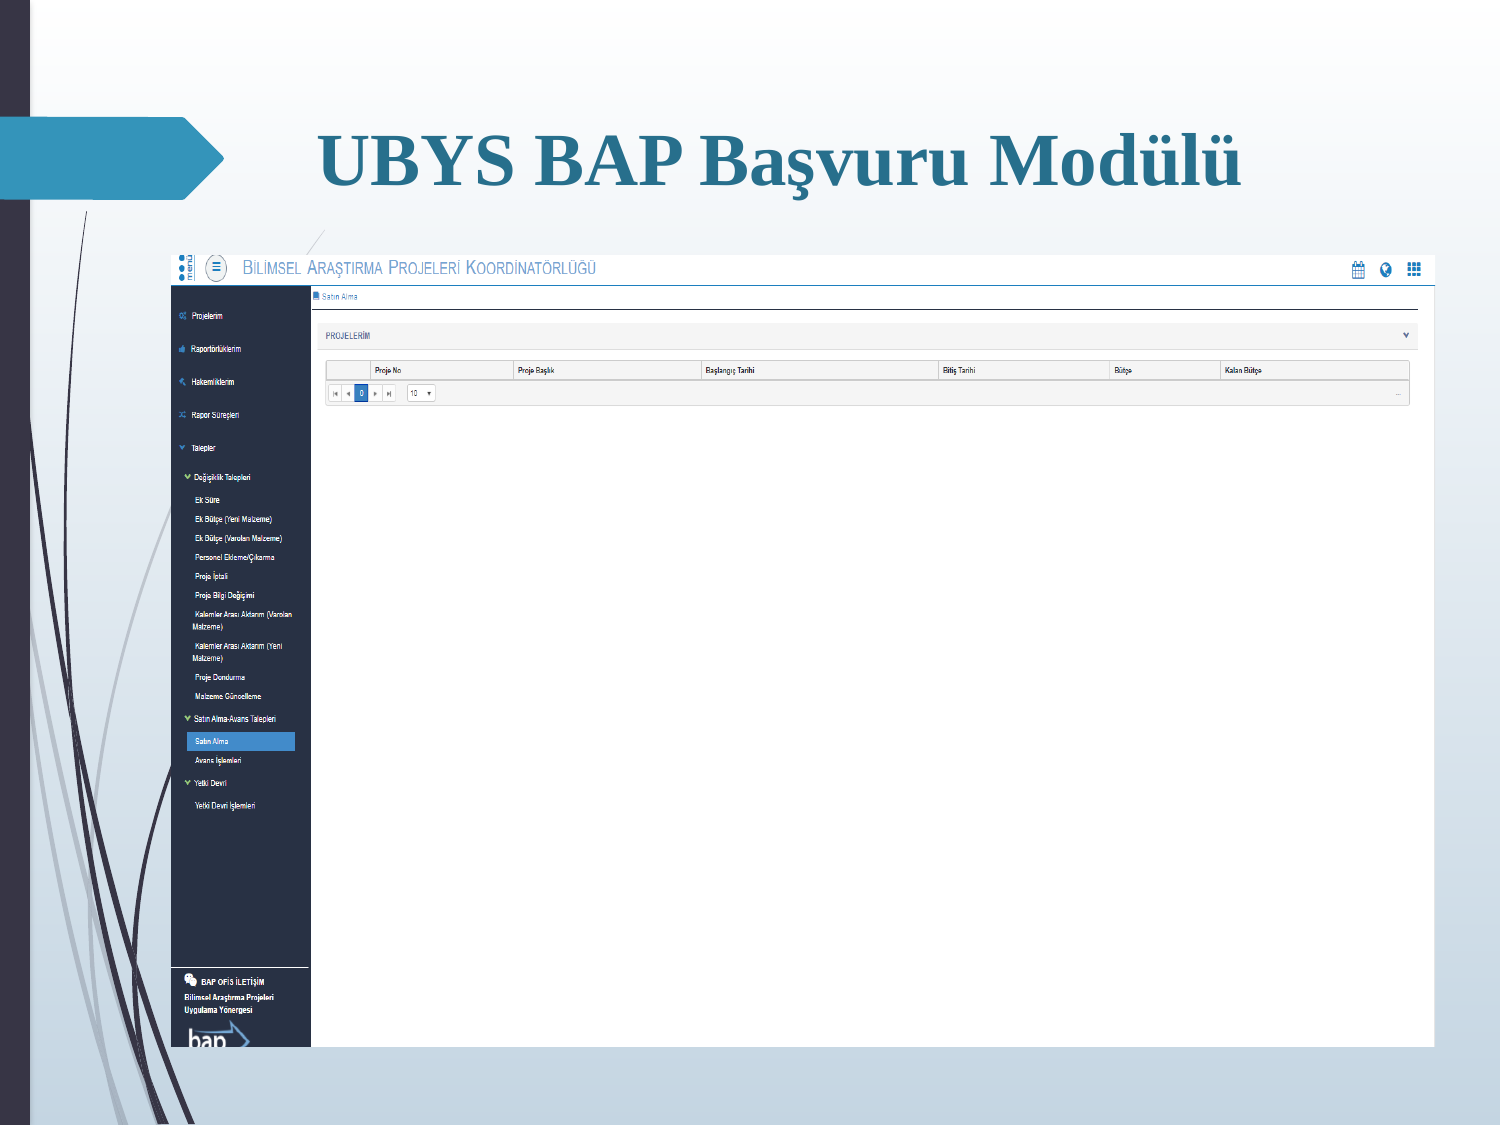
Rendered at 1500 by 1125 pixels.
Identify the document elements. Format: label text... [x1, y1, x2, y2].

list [170, 255, 1436, 1047]
title UBYS BAP Başvuru Modülü [301, 102, 1400, 220]
